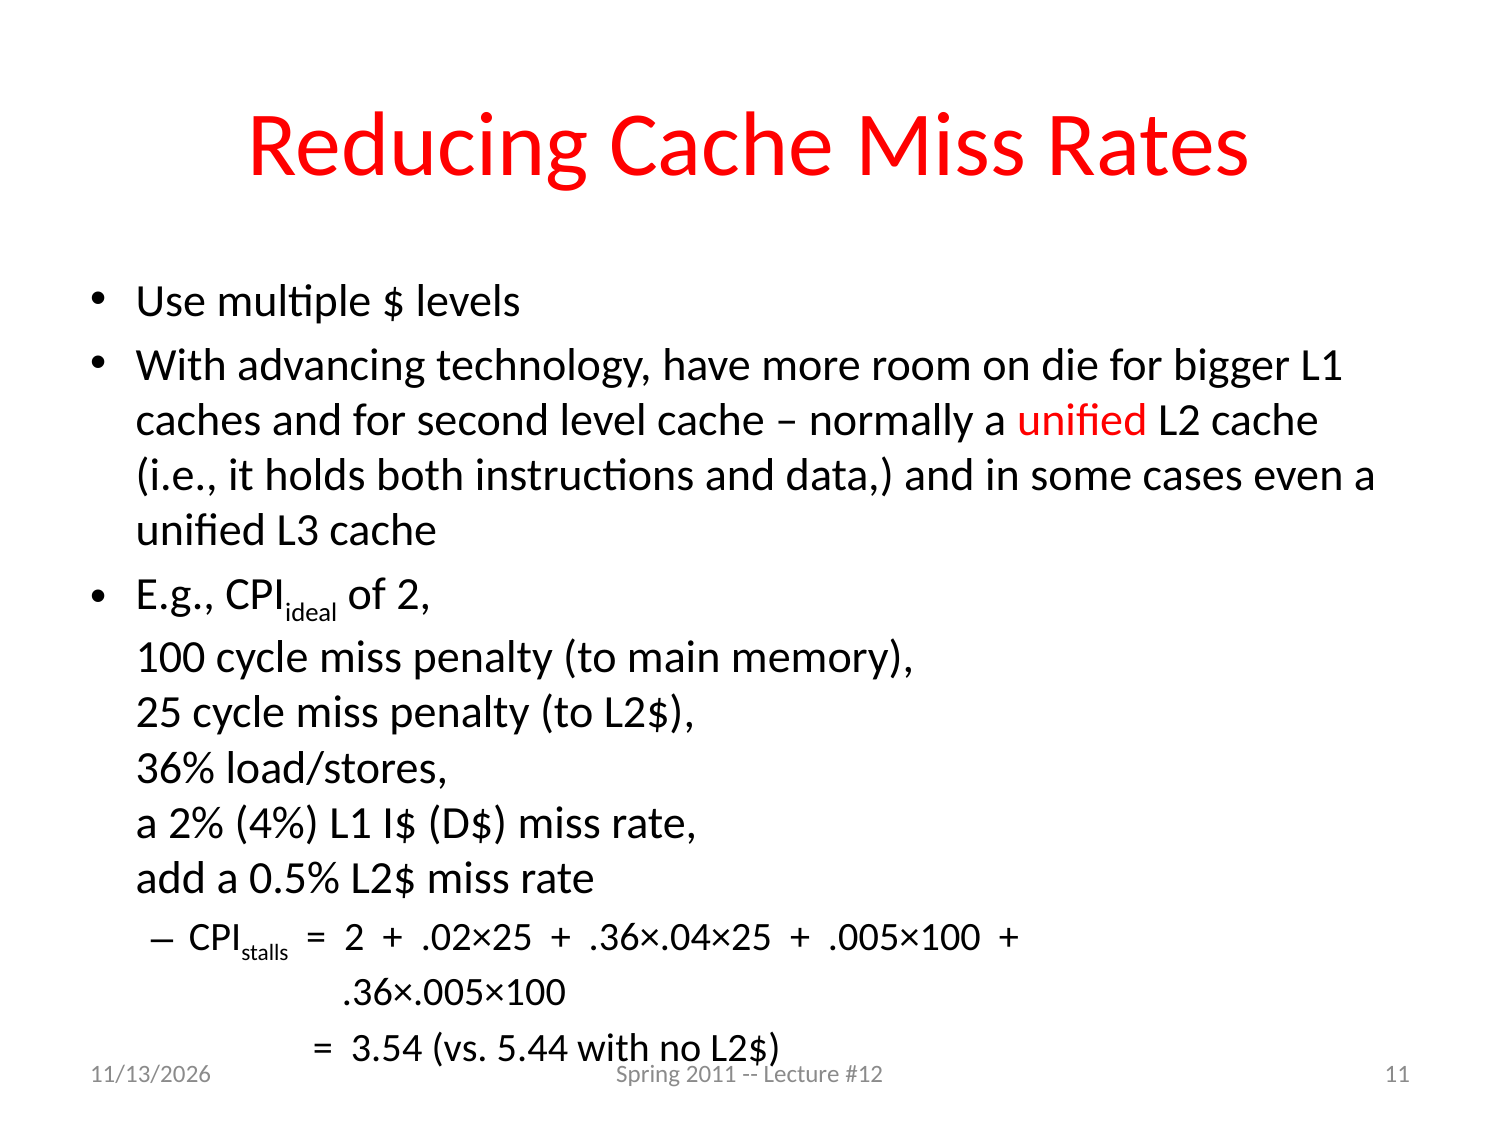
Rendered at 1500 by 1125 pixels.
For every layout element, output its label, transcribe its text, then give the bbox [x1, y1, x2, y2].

title Reducing Cache Miss Rates [75, 45, 1425, 233]
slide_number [75, 1042, 425, 1103]
slide_number 11 [1074, 1042, 1425, 1103]
list Use multiple $ levels With advancing technology, have more room on die for bigger L1 caches and for second level cache – normally a unified L2 cache (i.e., it holds both instructions and data,) and in some cases even a unified L3 cache E.g., CPIideal of 2, 100 cycle miss penalty (to main memory), 25 cycle miss penalty (to L2$), 36% load/stores, a 2% (4%) L1 I$ (D$) miss rate, add a 0.5% L2$ miss rate CPIstalls = 2 + .02×25 + .36×.04×25 + .005×100 + .36×.005×100 = 3.54 (vs. 5.44 with no L2$) [75, 262, 1425, 1087]
footer Spring 2011 -- Lecture #12 [512, 1042, 988, 1103]
